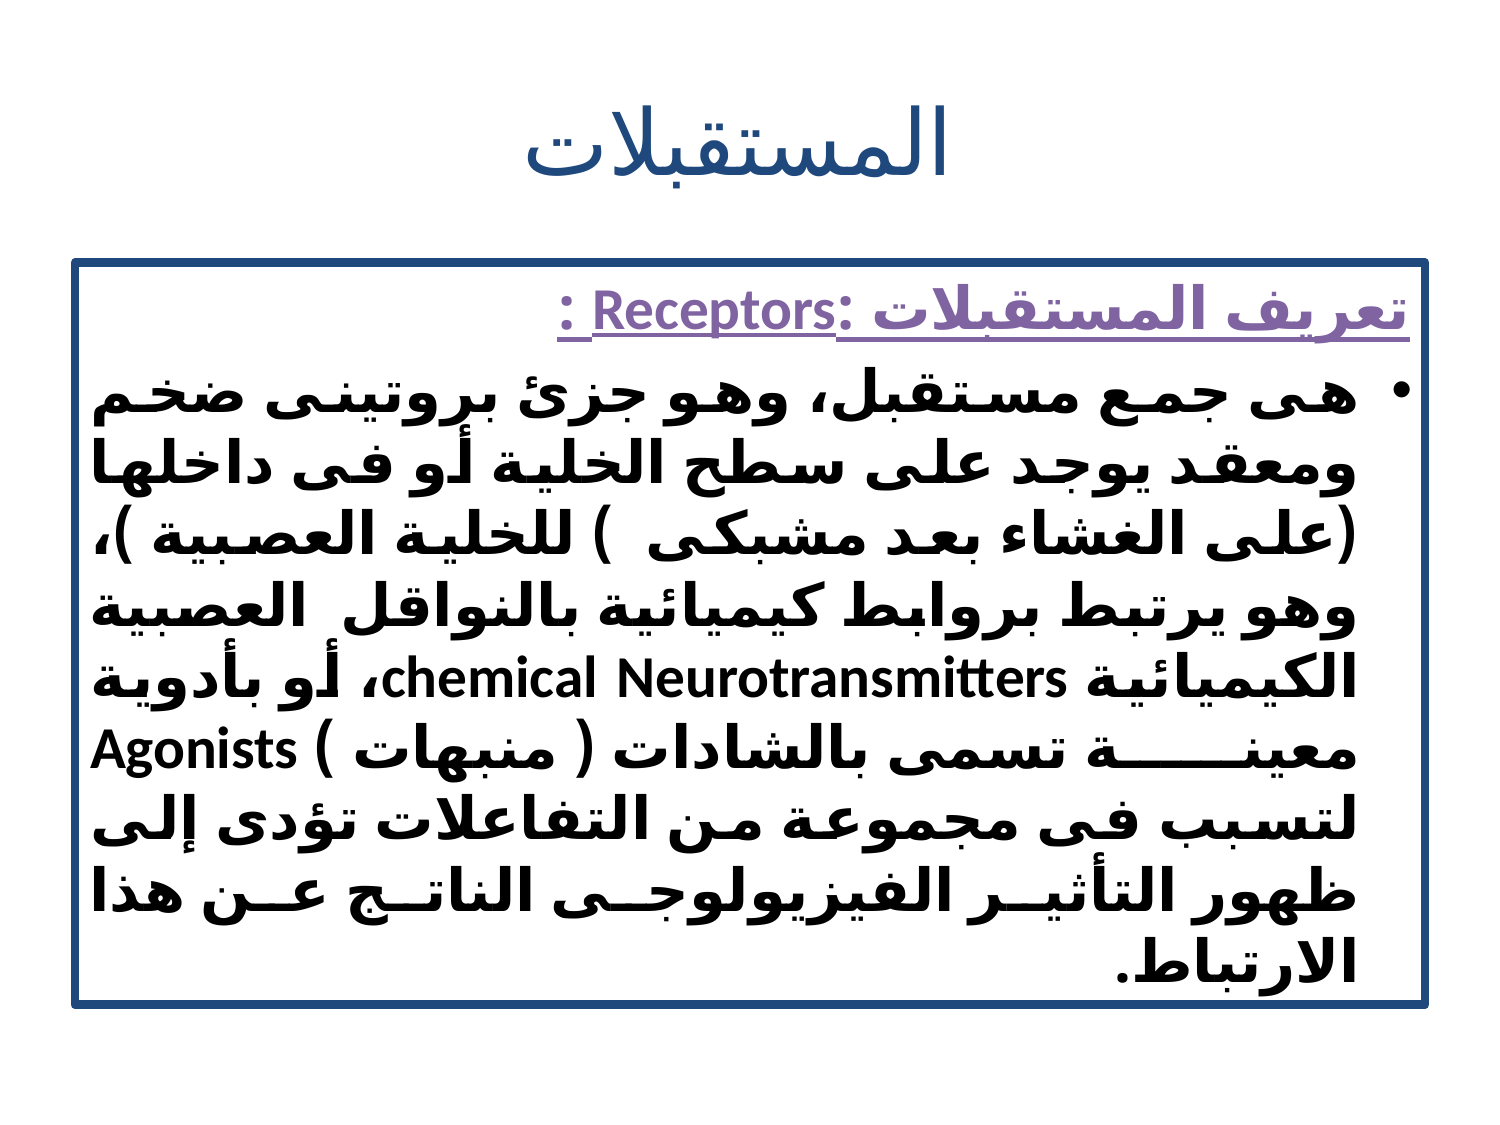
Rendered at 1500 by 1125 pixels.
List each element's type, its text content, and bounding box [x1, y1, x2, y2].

title المستقبلات [75, 45, 1425, 233]
list تعريف المستقبلات :Receptors : هى جمع مستقبل، وهو جزئ بروتينى ضخم ومعقد يوجد على سطح الخلية أو فى داخلها (على الغشاء بعد مشبكى ) للخلية العصبية )، وهو يرتبط بروابط كيميائية بالنواقل العصبية الكيميائية chemical Neurotransmitters، أو بأدوية معينة تسمى بالشادات ( منبهات ) Agonists لتسبب فى مجموعة من التفاعلات تؤدى إلى ظهور التأثير الفيزيولوجى الناتج عن هذا الارتباط. [75, 262, 1425, 1005]
